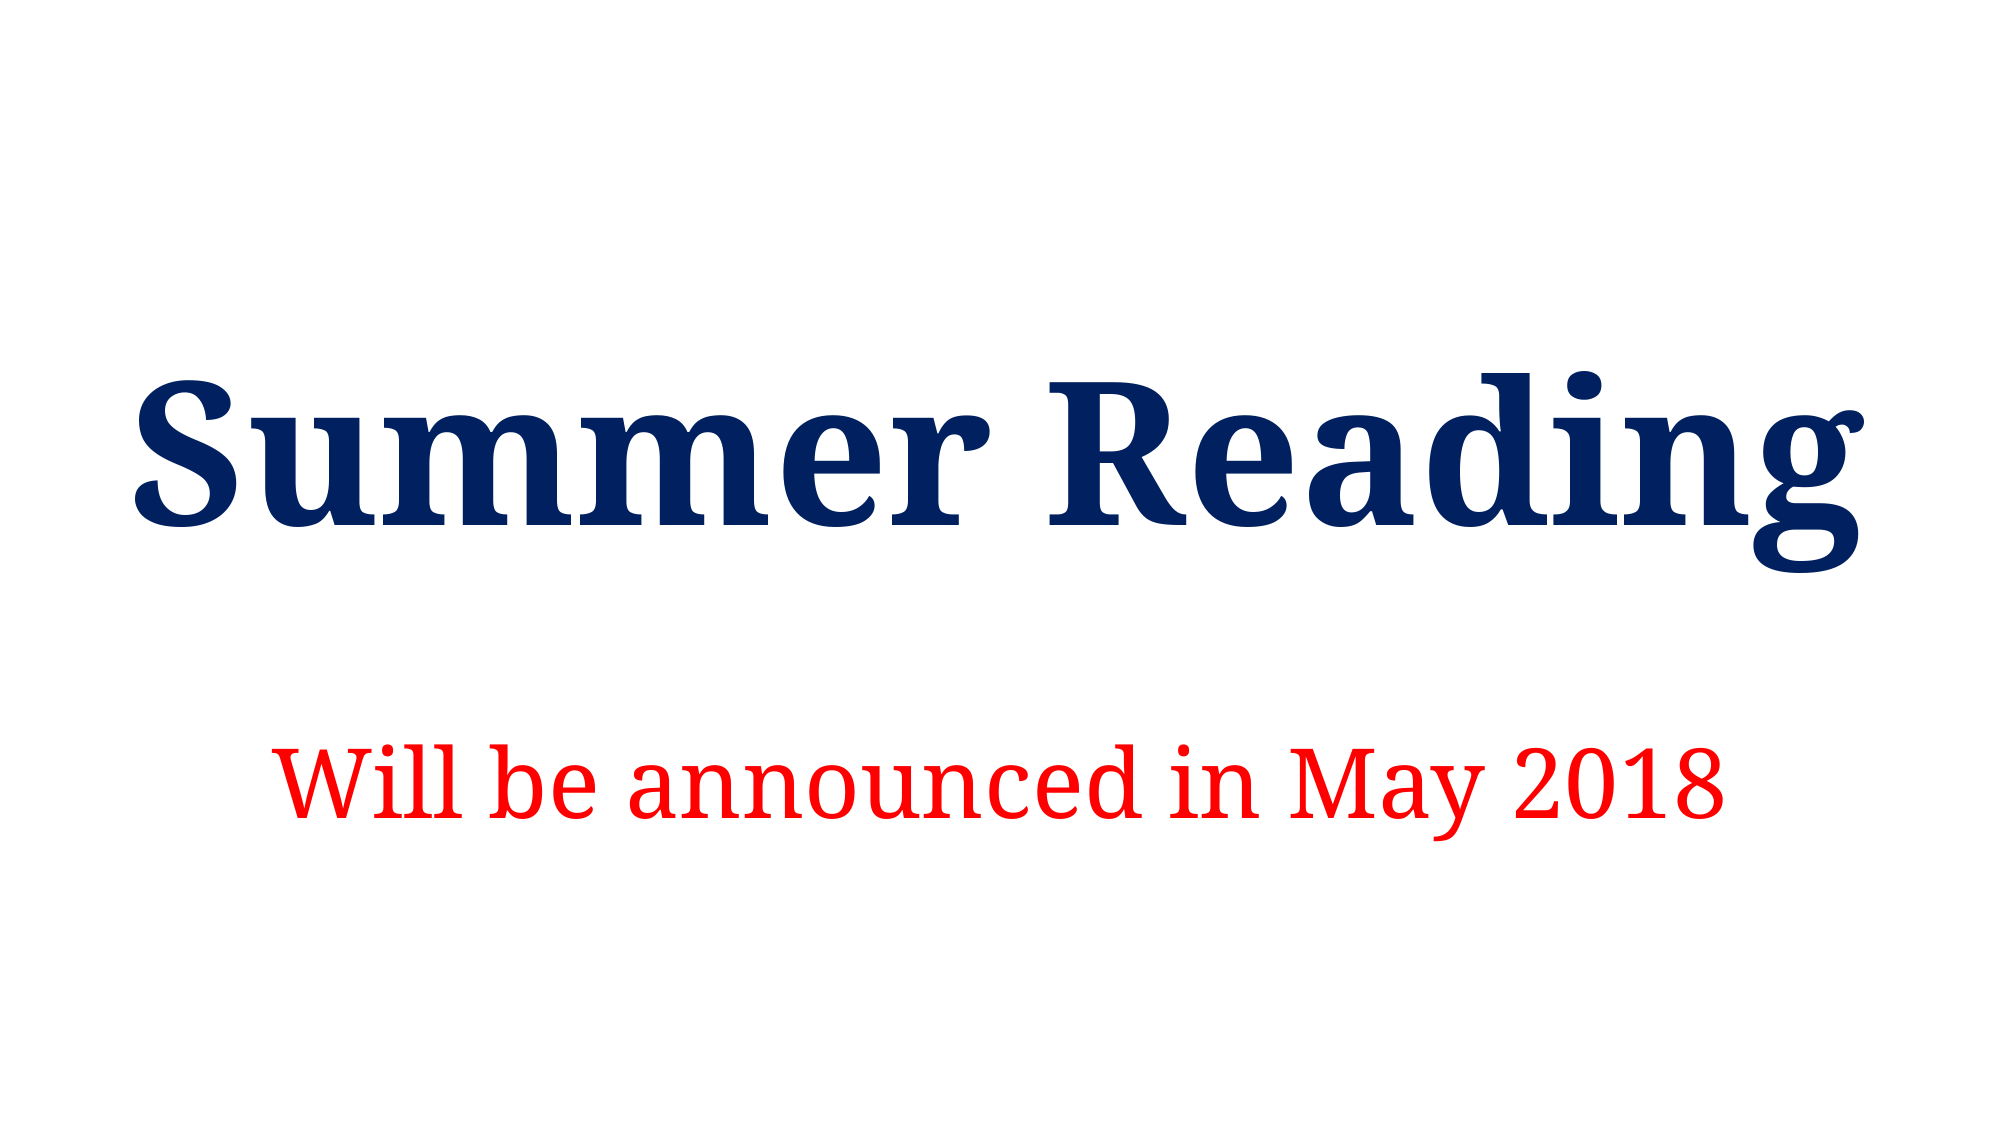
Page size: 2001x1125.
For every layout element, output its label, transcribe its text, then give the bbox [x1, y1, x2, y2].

subtitle Will be announced in May 2018 [249, 590, 1750, 863]
title Summer Reading [19, 184, 1977, 576]
